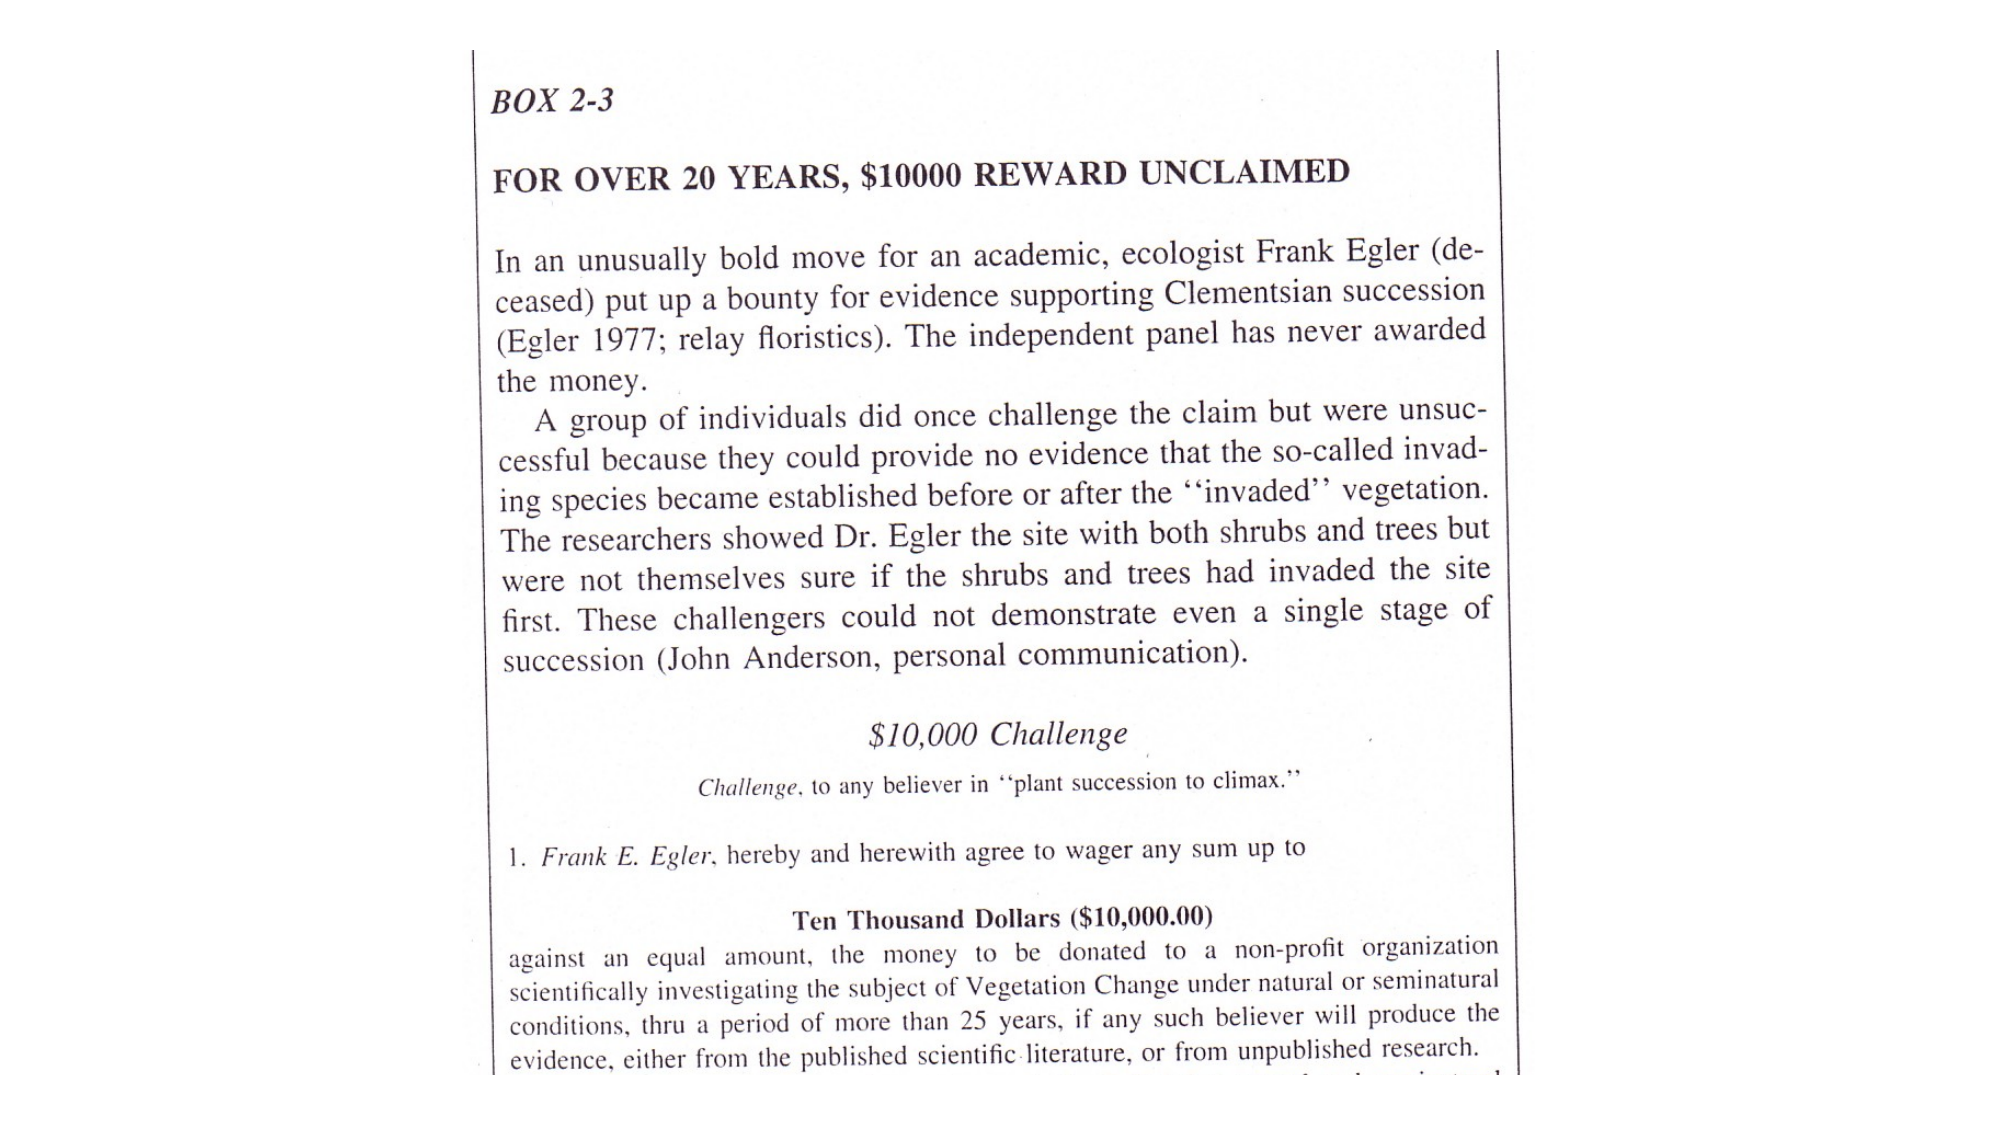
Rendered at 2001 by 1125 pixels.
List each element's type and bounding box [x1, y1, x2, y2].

picture [462, 49, 1535, 1076]
